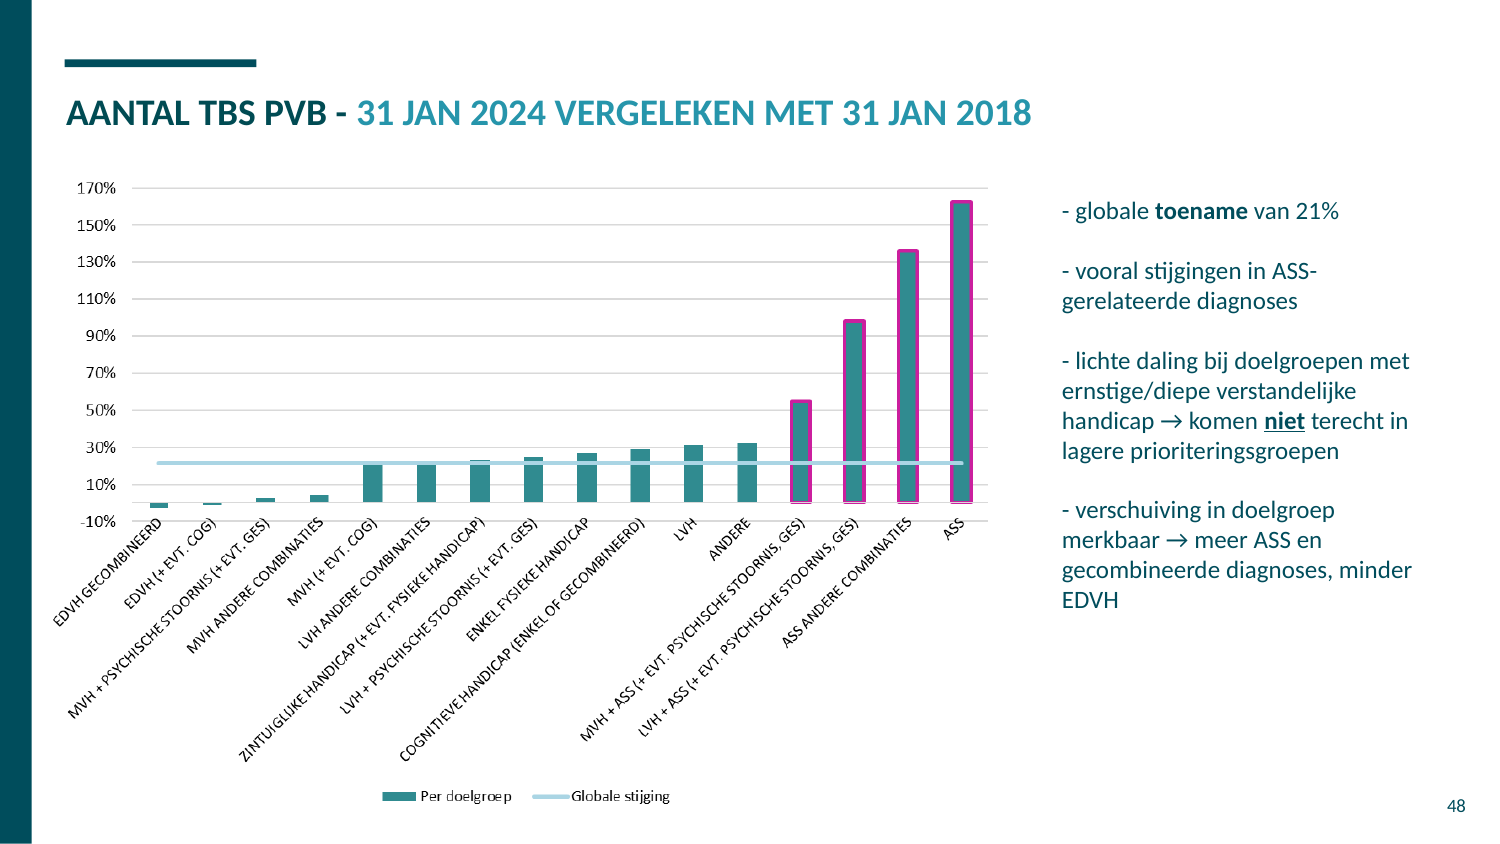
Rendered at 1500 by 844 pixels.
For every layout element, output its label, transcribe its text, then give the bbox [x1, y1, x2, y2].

text_box - globale toename van 21% - vooral stijgingen in ASS-gerelateerde diagnoses - lichte daling bij doelgroepen met ernstige/diepe verstandelijke handicap → komen niet terecht in lagere prioriteringsgroepen - verschuiving in doelgroep merkbaar → meer ASS en gecombineerde diagnoses, minder EDVH [1046, 179, 1449, 629]
slide_number 48 [1391, 779, 1482, 844]
title AANTAL TBS PVB - 31 JAN 2024 VERGELEKEN MET 31 JAN 2018 [51, 72, 1449, 167]
picture [38, 166, 1007, 822]
